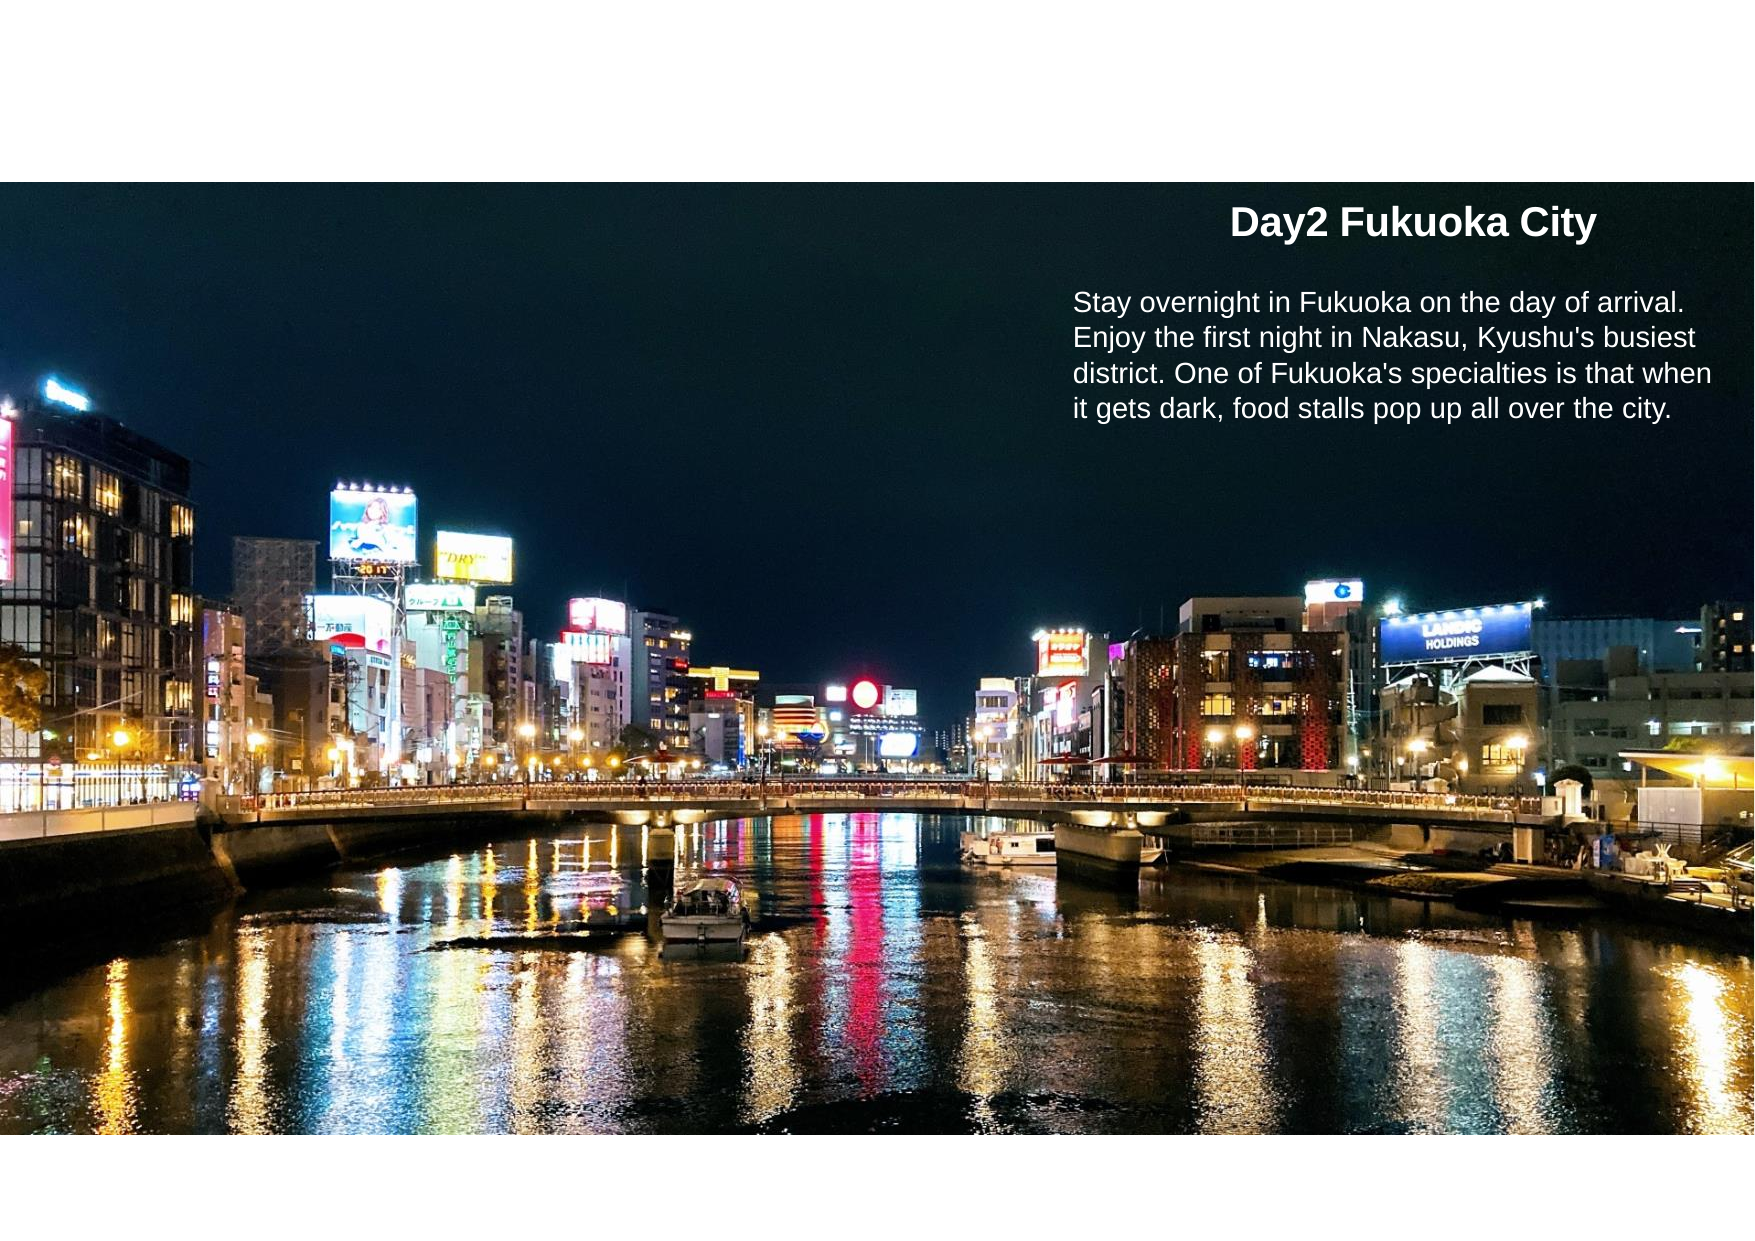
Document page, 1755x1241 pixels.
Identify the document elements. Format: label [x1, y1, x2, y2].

picture [0, 182, 1755, 1136]
